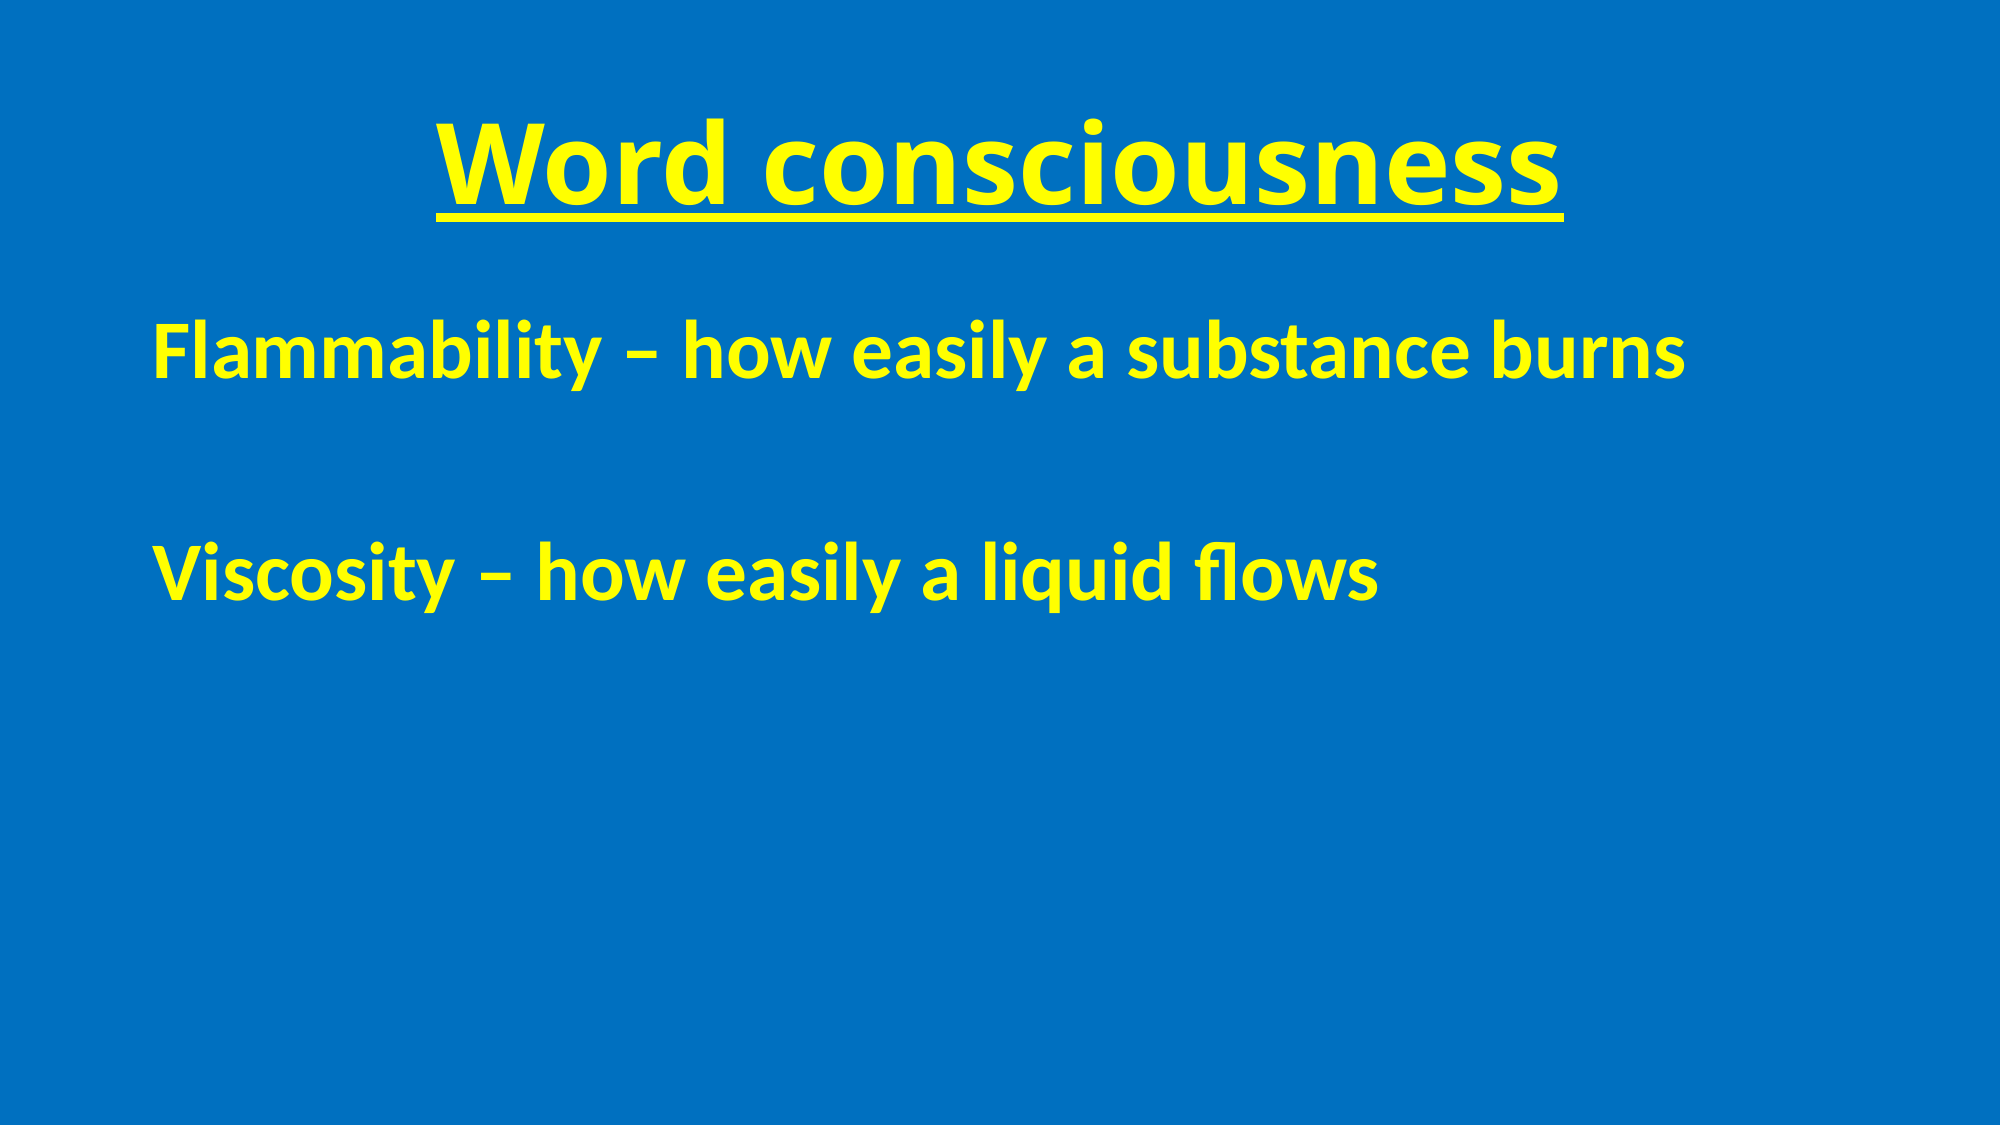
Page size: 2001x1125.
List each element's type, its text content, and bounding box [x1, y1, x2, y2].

list Flammability – how easily a substance burns Viscosity – how easily a liquid flows [137, 299, 1863, 1014]
title Word consciousness [137, 59, 1863, 278]
